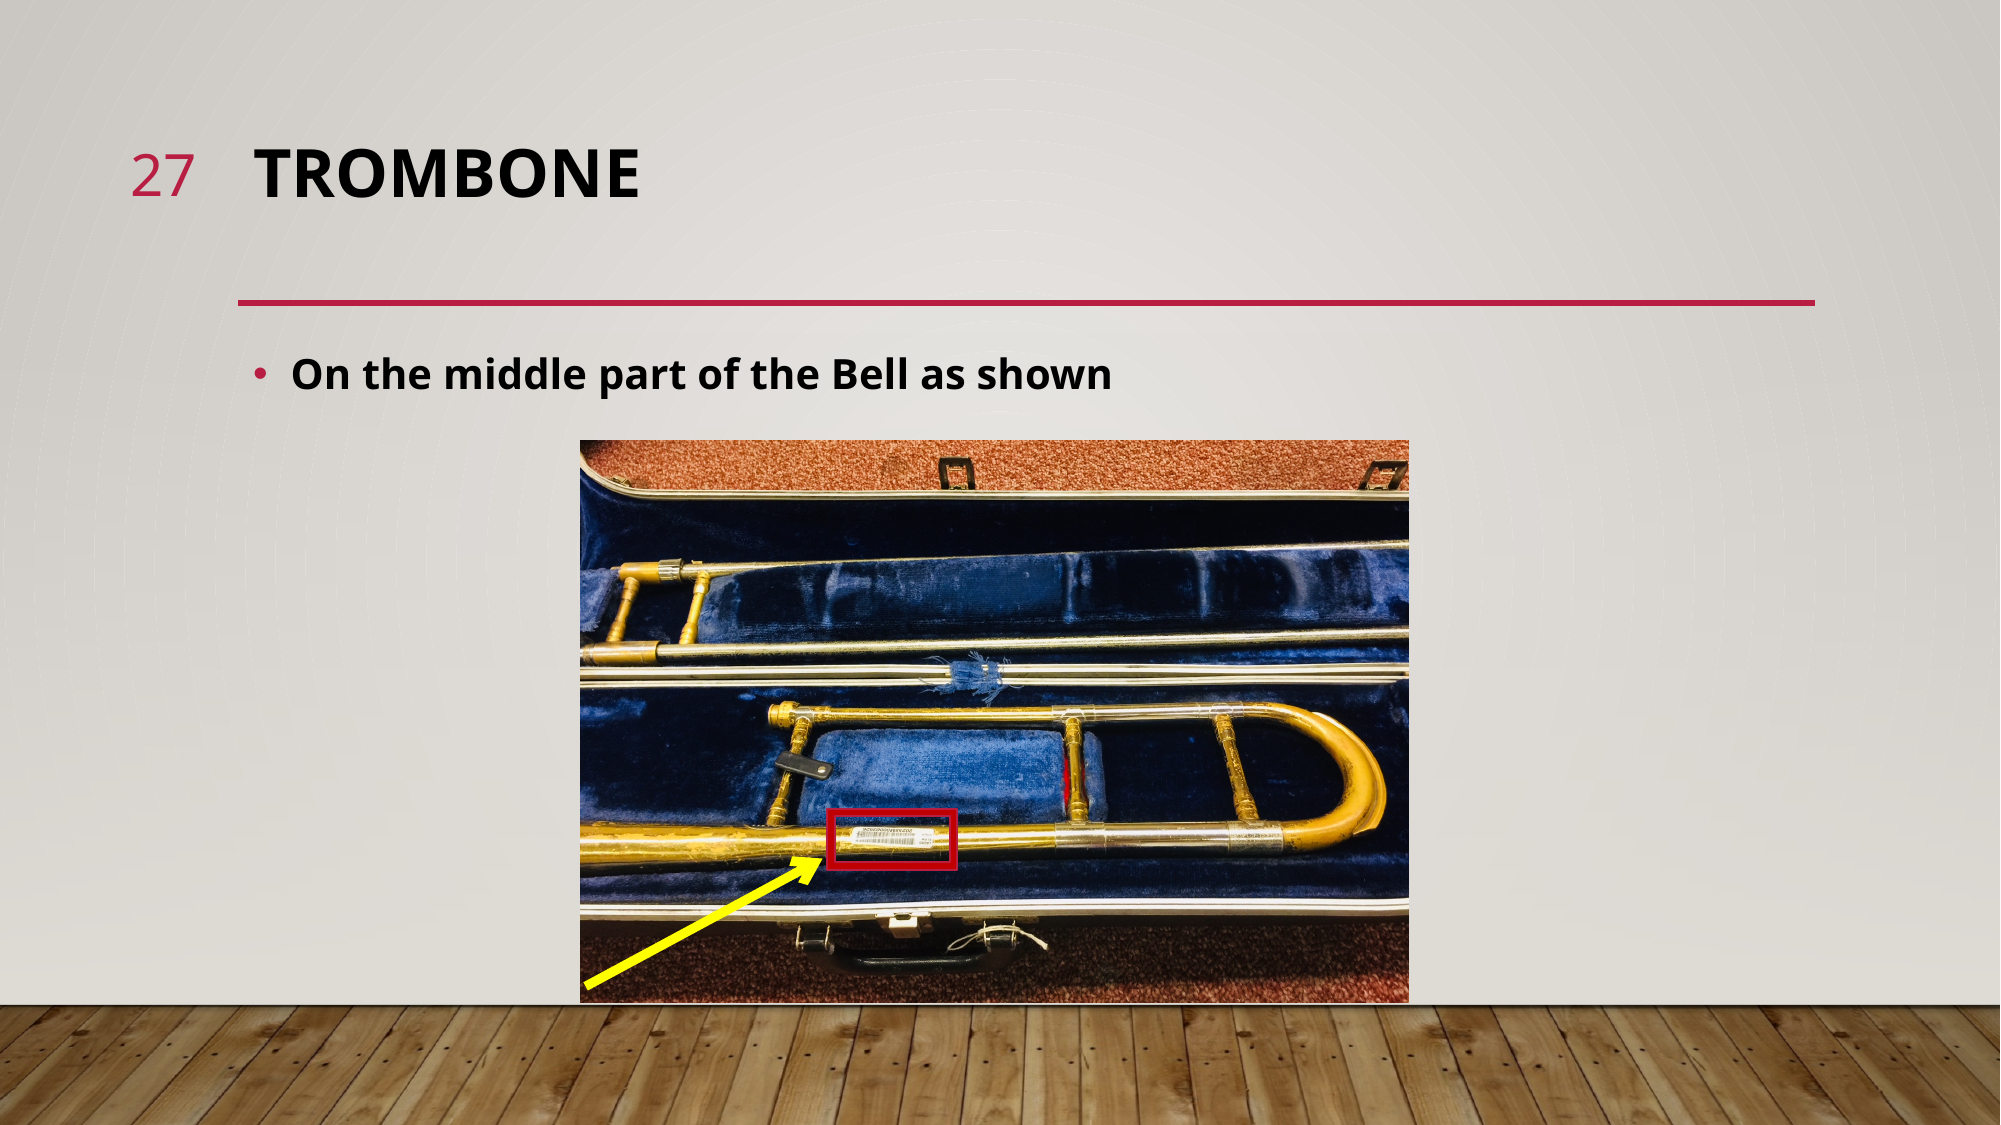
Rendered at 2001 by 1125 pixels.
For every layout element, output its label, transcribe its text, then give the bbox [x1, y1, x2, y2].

picture [0, 1005, 2000, 1125]
list On the middle part of the Bell as shown [238, 330, 1814, 492]
title trombone [238, 131, 1814, 305]
picture [580, 440, 1409, 1003]
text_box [585, 858, 823, 987]
slide_number 27 [78, 131, 212, 214]
